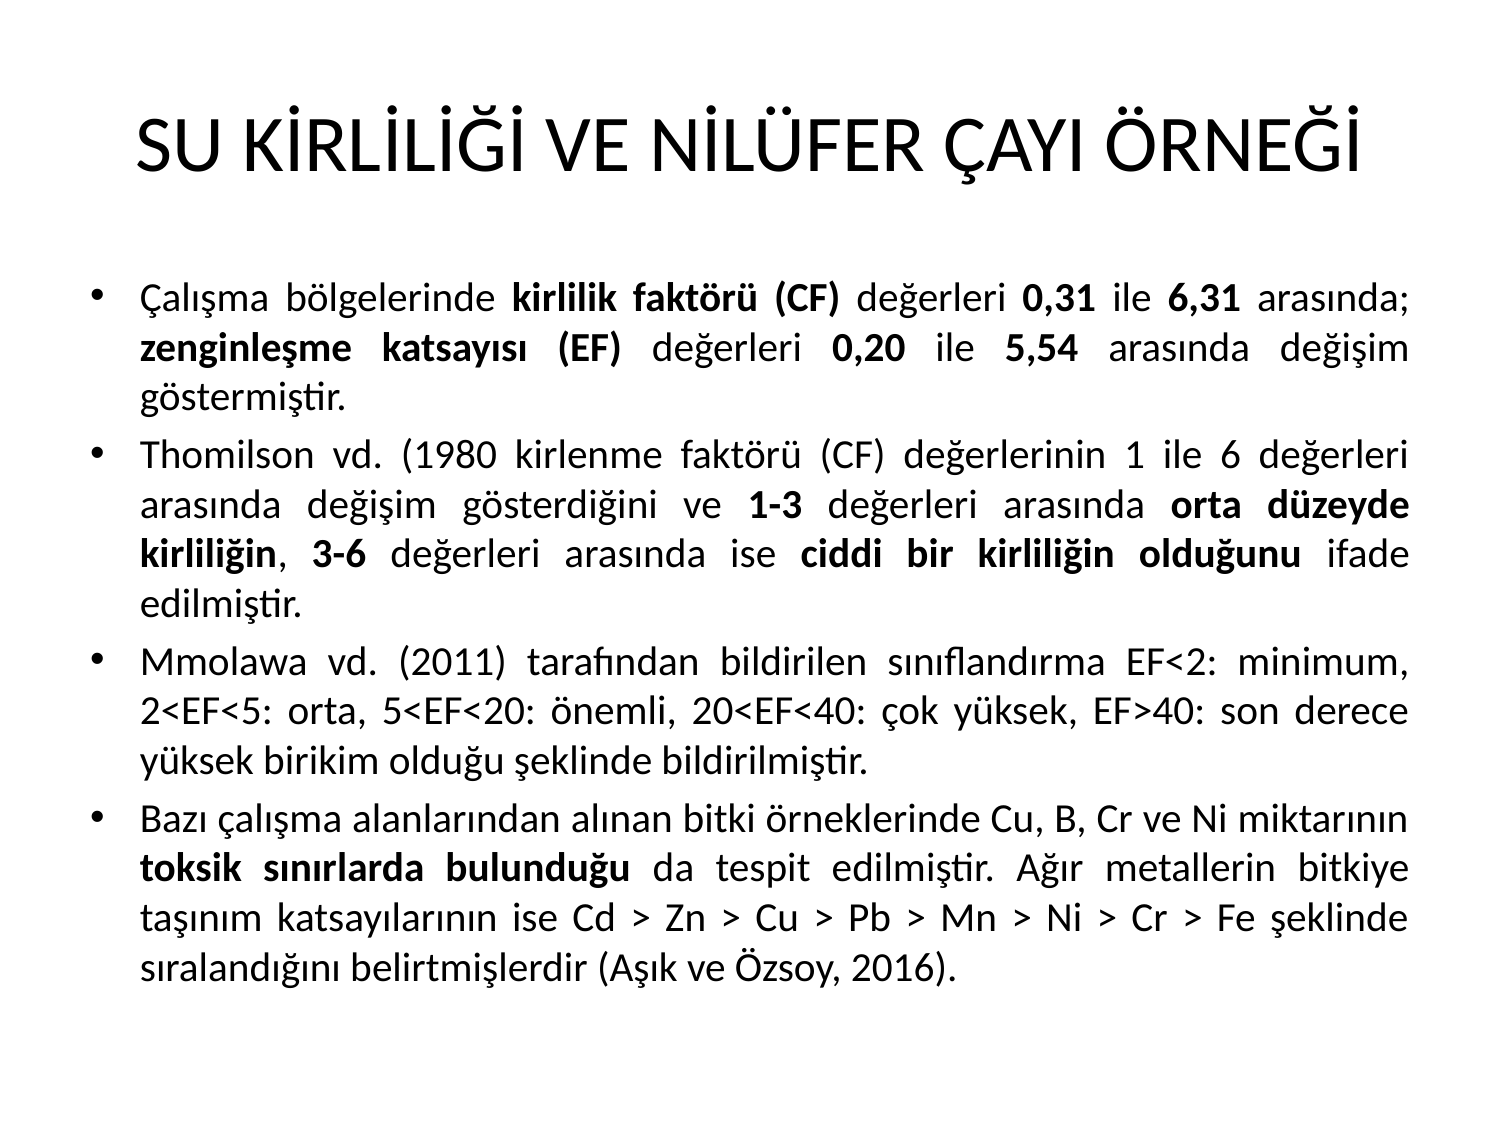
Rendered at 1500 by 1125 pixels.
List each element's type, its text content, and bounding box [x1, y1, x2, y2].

list Çalışma bölgelerinde kirlilik faktörü (CF) değerleri 0,31 ile 6,31 arasında; zenginleşme katsayısı (EF) değerleri 0,20 ile 5,54 arasında değişim göstermiştir. Thomilson vd. (1980 kirlenme faktörü (CF) değerlerinin 1 ile 6 değerleri arasında değişim gösterdiğini ve 1-3 değerleri arasında orta düzeyde kirliliğin, 3-6 değerleri arasında ise ciddi bir kirliliğin olduğunu ifade edilmiştir. Mmolawa vd. (2011) tarafından bildirilen sınıflandırma EF<2: minimum, 2<EF<5: orta, 5<EF<20: önemli, 20<EF<40: çok yüksek, EF>40: son derece yüksek birikim olduğu şeklinde bildirilmiştir. Bazı çalışma alanlarından alınan bitki örneklerinde Cu, B, Cr ve Ni miktarının toksik sınırlarda bulunduğu da tespit edilmiştir. Ağır metallerin bitkiye taşınım katsayılarının ise Cd > Zn > Cu > Pb > Mn > Ni > Cr > Fe şeklinde sıralandığını belirtmişlerdir (Aşık ve Özsoy, 2016). [75, 262, 1425, 1005]
title SU KİRLİLİĞİ VE NİLÜFER ÇAYI ÖRNEĞİ [75, 45, 1425, 233]
